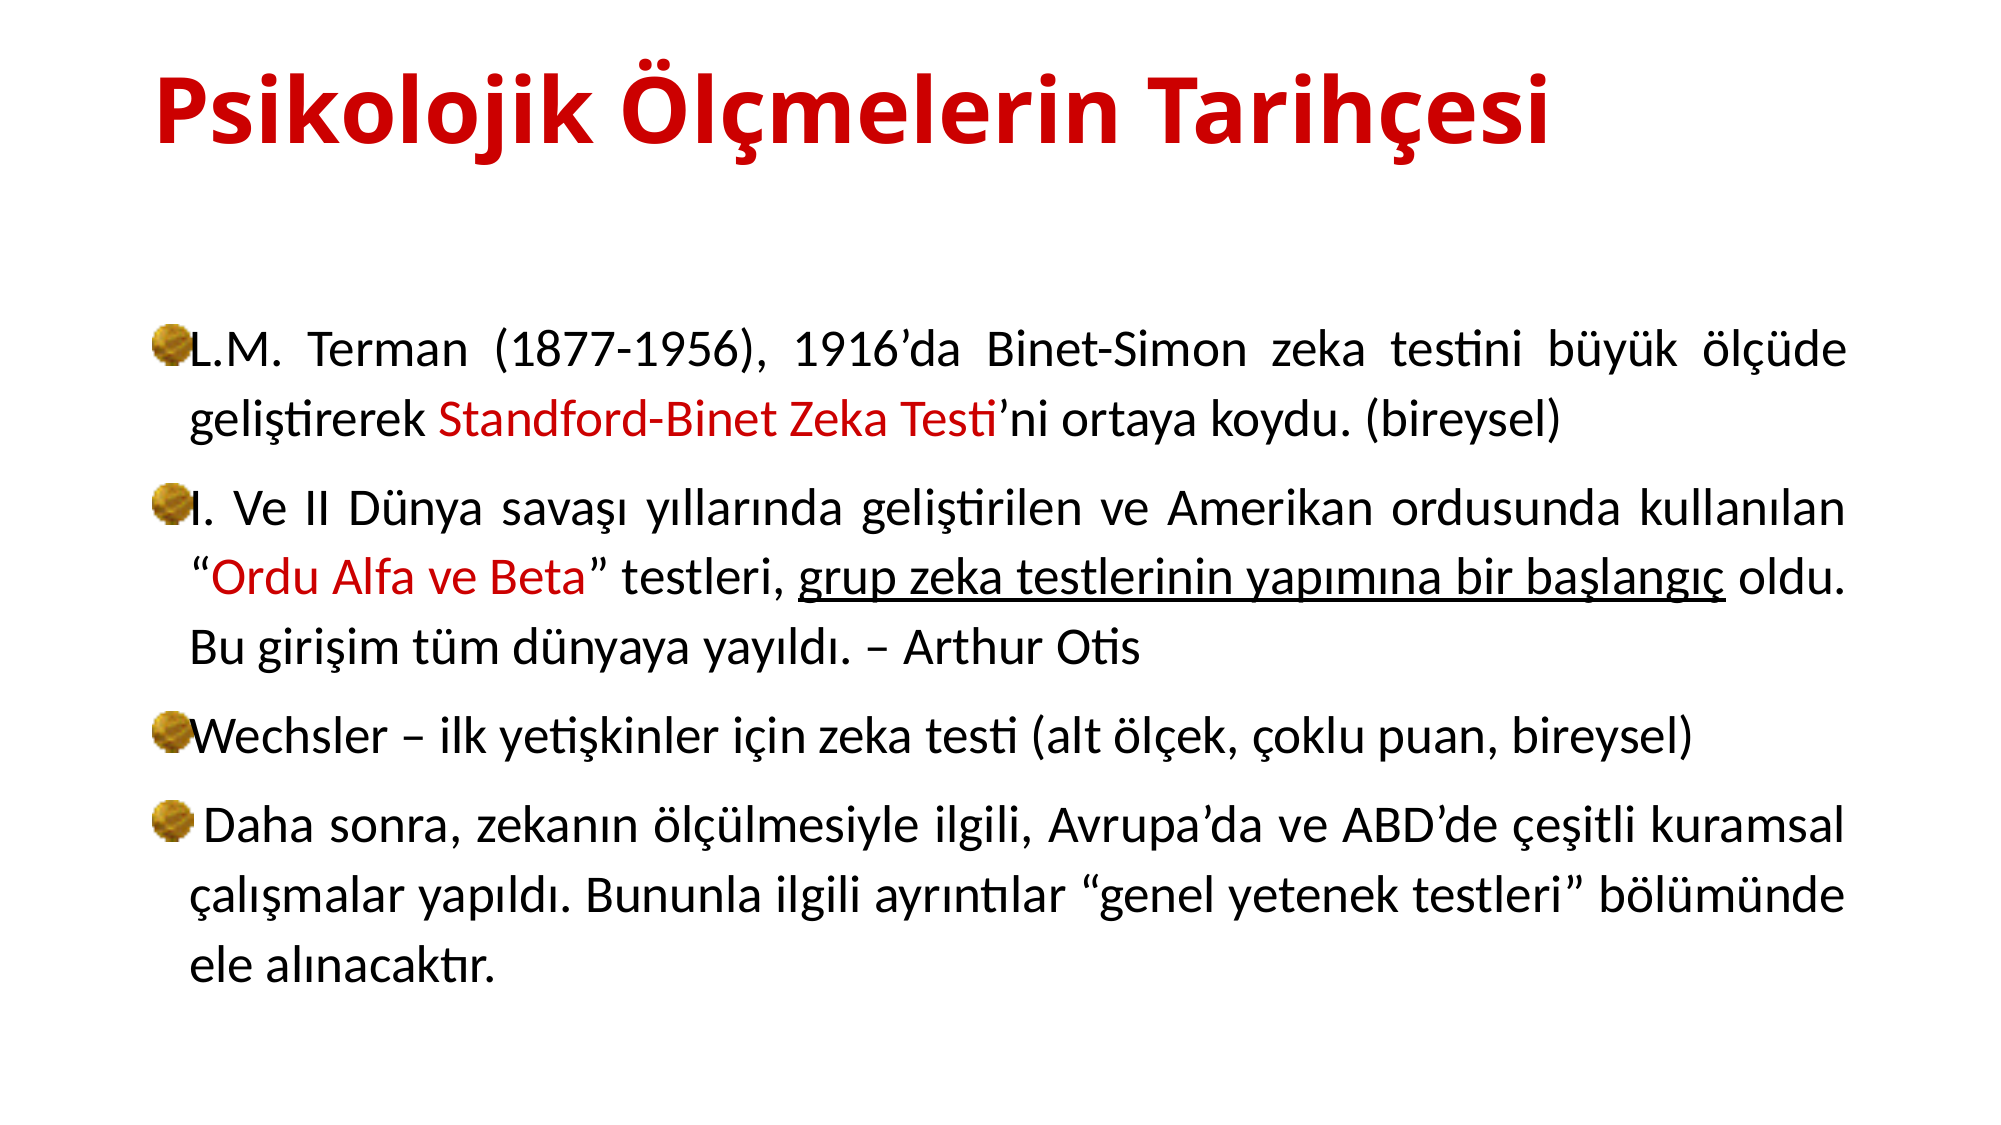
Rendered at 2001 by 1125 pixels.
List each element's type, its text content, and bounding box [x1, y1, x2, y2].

picture [152, 711, 194, 753]
picture [152, 324, 194, 366]
list L.M. Terman (1877-1956), 1916’da Binet-Simon zeka testini büyük ölçüde geliştirerek Standford-Binet Zeka Testi’ni ortaya koydu. (bireysel) I. Ve II Dünya savaşı yıllarında geliştirilen ve Amerikan ordusunda kullanılan “Ordu Alfa ve Beta” testleri, grup zeka testlerinin yapımına bir başlangıç oldu. Bu girişim tüm dünyaya yayıldı. – Arthur Otis Wechsler – ilk yetişkinler için zeka testi (alt ölçek, çoklu puan, bireysel) Daha sonra, zekanın ölçülmesiyle ilgili, Avrupa’da ve ABD’de çeşitli kuramsal çalışmalar yapıldı. Bununla ilgili ayrıntılar “genel yetenek testleri” bölümünde ele alınacaktır. [137, 299, 1863, 1014]
picture [152, 800, 194, 842]
picture [152, 483, 194, 525]
title Psikolojik Ölçmelerin Tarihçesi [137, 59, 1863, 278]
